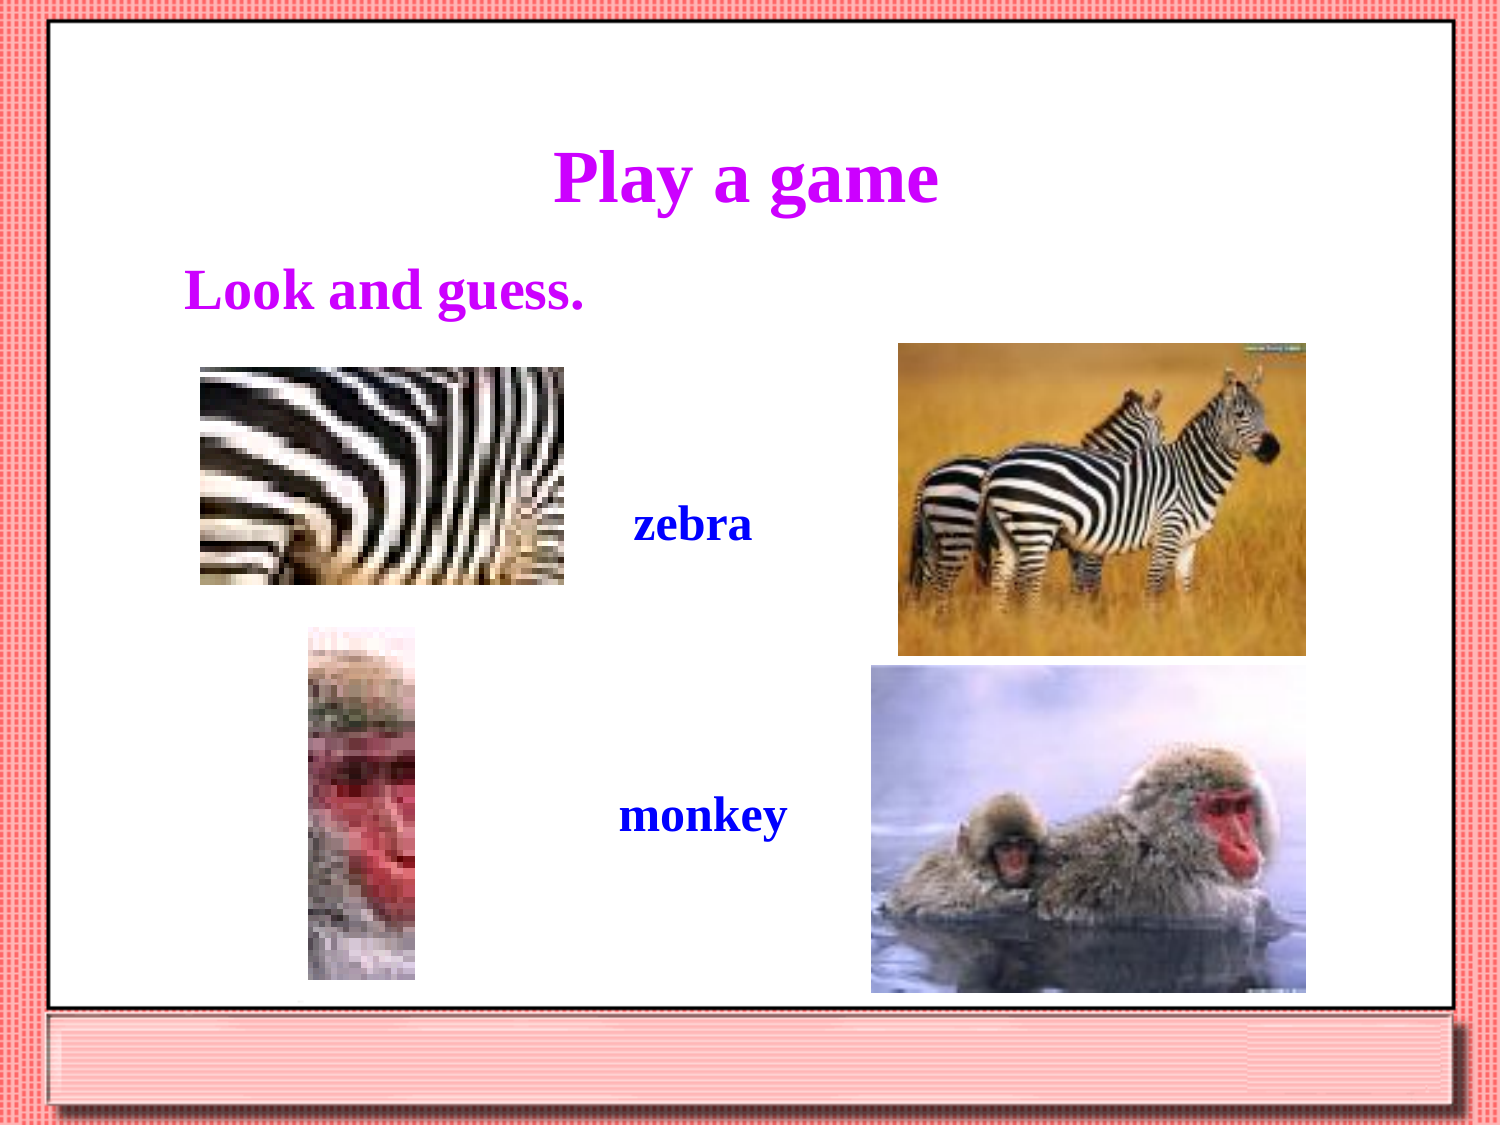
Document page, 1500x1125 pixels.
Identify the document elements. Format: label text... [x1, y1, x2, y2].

text_box zebra [605, 483, 768, 558]
picture [0, 0, 1500, 1125]
text_box Play a game [538, 120, 1105, 225]
text_box Look and guess. [170, 244, 787, 329]
text_box monkey [591, 773, 816, 849]
